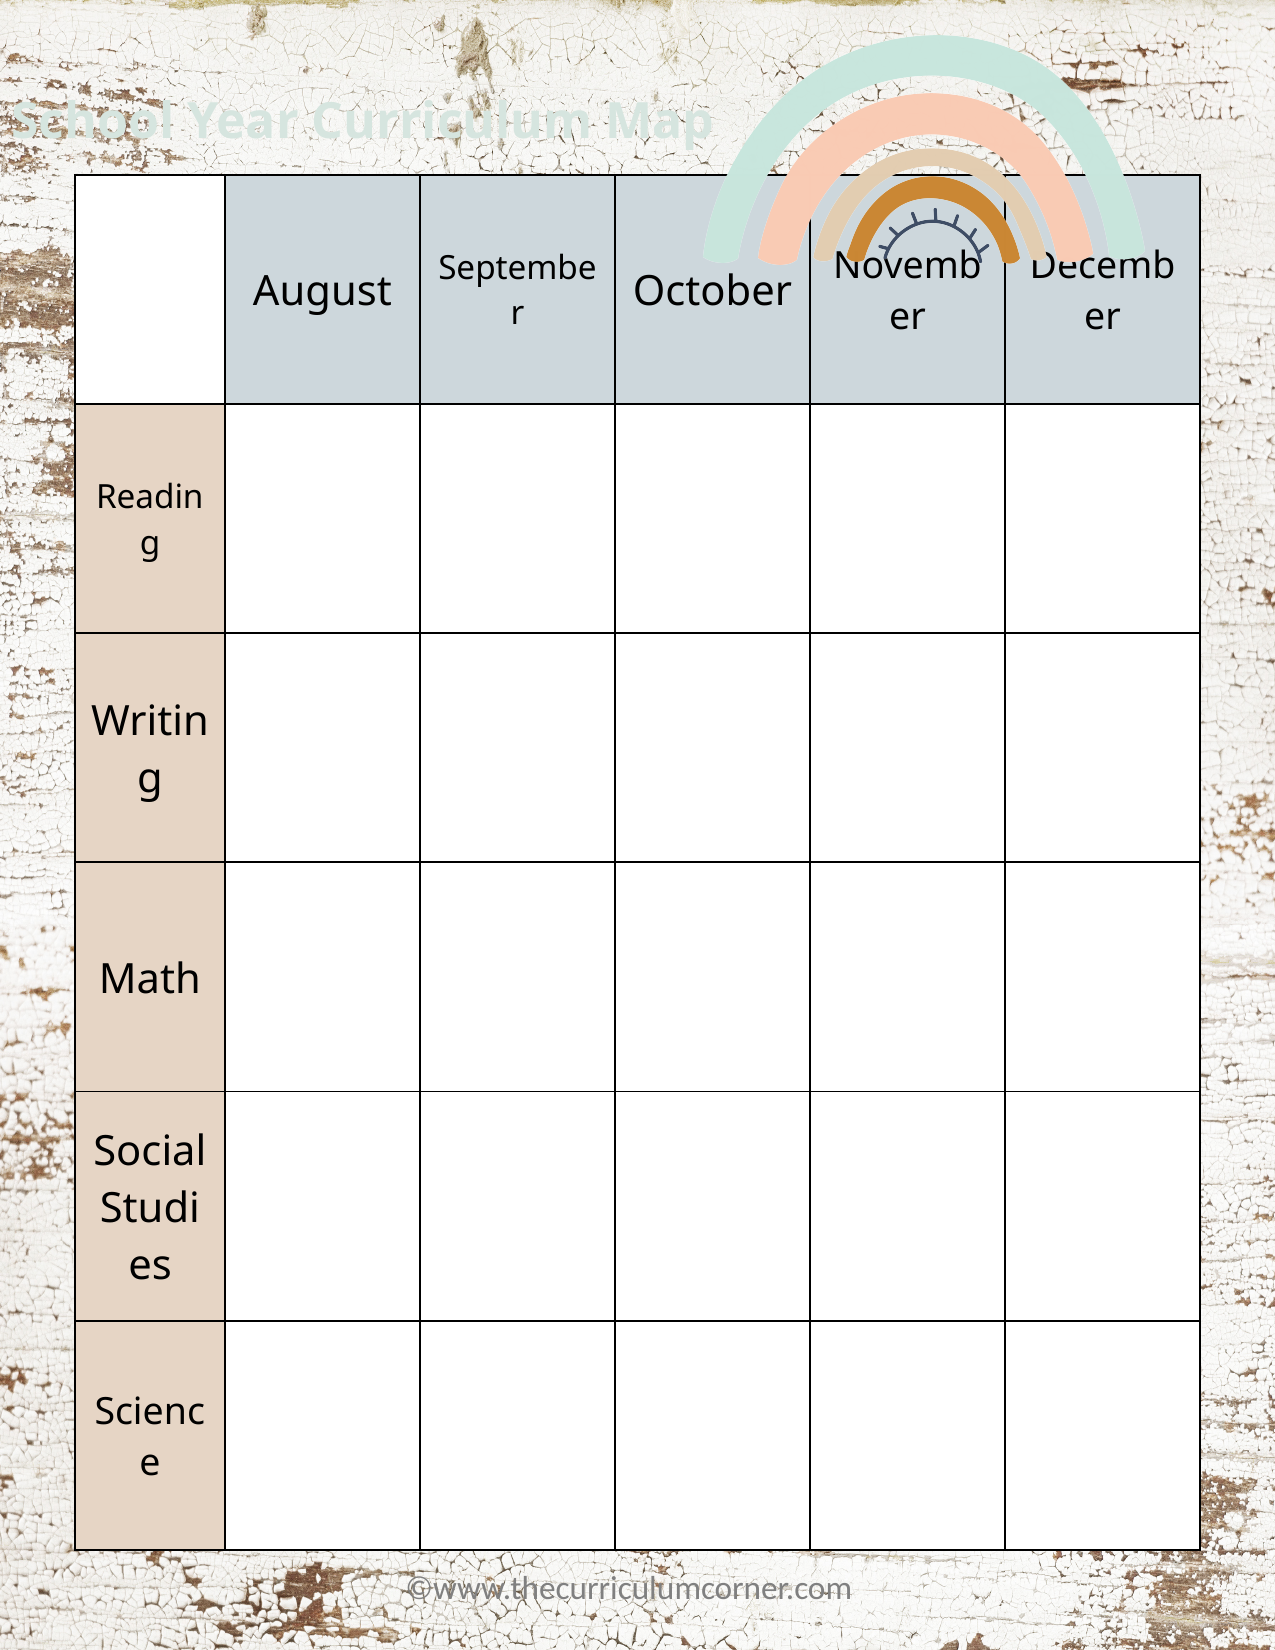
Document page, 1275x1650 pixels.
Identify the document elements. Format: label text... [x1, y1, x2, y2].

table_cell [811, 634, 1004, 861]
table_header November [811, 266, 1004, 403]
table_cell [226, 1092, 419, 1320]
table_cell [226, 405, 419, 632]
table_cell [1006, 634, 1199, 861]
table_cell Science [76, 1322, 224, 1549]
table_cell [616, 405, 809, 632]
table_cell [616, 863, 809, 1091]
table_header October [616, 176, 809, 403]
table_header August [226, 176, 419, 403]
table_cell [421, 405, 614, 632]
table_header December [1006, 176, 1199, 403]
table_cell [226, 634, 419, 861]
table_cell [811, 405, 1004, 632]
table_cell Social Studies [76, 1092, 224, 1320]
table_header September [421, 176, 614, 403]
table_cell [616, 1092, 809, 1320]
table_cell [616, 1322, 809, 1549]
table_cell [811, 1092, 1004, 1320]
table_header [76, 176, 224, 403]
table_cell [1006, 405, 1199, 632]
table_cell [1006, 863, 1199, 1091]
table_cell Reading [76, 405, 224, 632]
table_cell [421, 1092, 614, 1320]
table_cell [1006, 1322, 1199, 1549]
table_cell [421, 863, 614, 1091]
text_box ©www.thecurriculumcorner.com [390, 1558, 868, 1614]
table_cell [811, 863, 1004, 1091]
table_cell Math [76, 863, 224, 1091]
table_cell [226, 1322, 419, 1549]
table_cell [616, 634, 809, 861]
table_cell [1006, 1092, 1199, 1320]
table_cell Writing [76, 634, 224, 861]
table_cell [421, 634, 614, 861]
table_cell [811, 1322, 1004, 1549]
text_box School Year Curriculum Map [0, 35, 703, 156]
table_cell [421, 1322, 614, 1549]
table_cell [226, 863, 419, 1091]
picture [0, 0, 1275, 1650]
